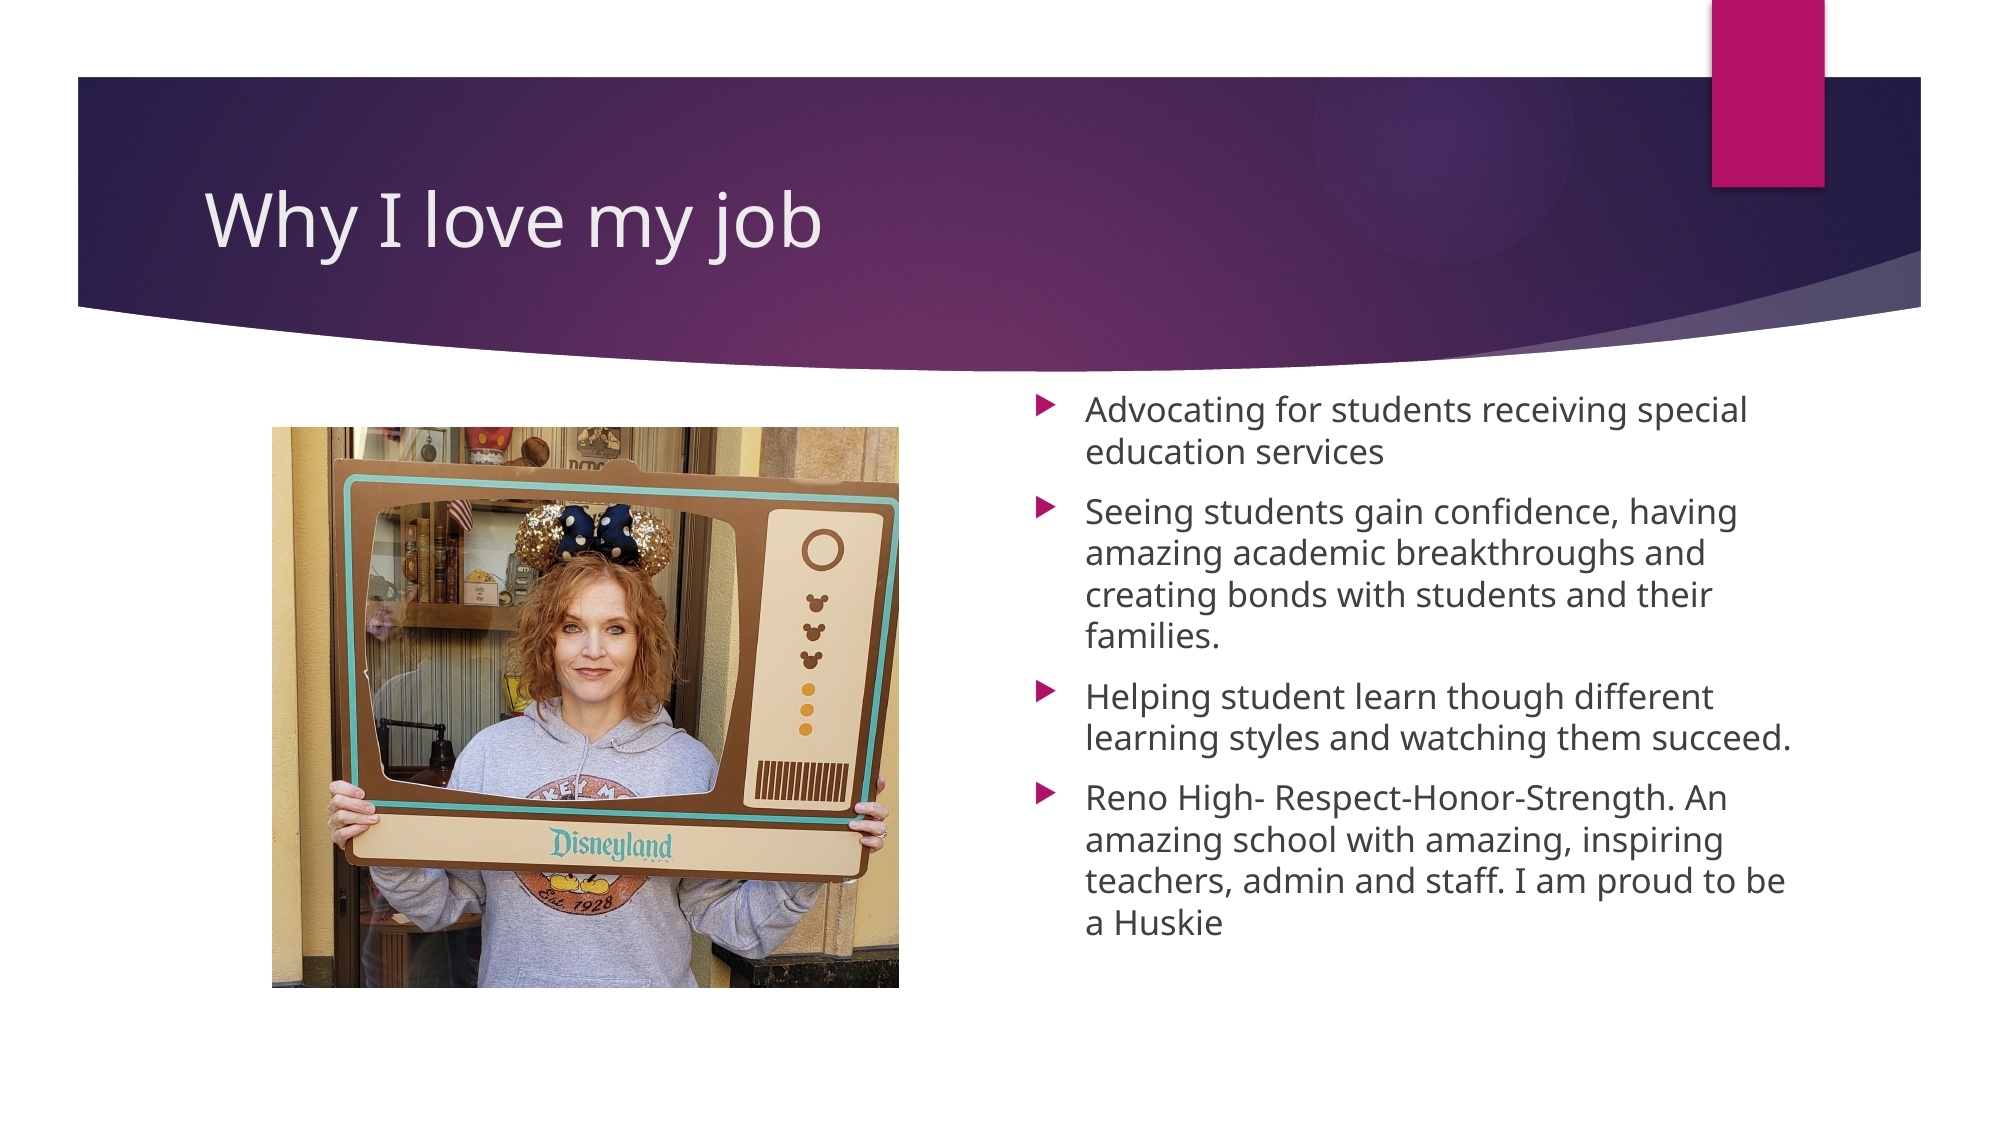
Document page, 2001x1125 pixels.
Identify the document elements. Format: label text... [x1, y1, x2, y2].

list Advocating for students receiving special education services Seeing students gain confidence, having amazing academic breakthroughs and creating bonds with students and their families. Helping student learn though different learning styles and watching them succeed. Reno High- Respect-Honor-Strength. An amazing school with amazing, inspiring teachers, admin and staff. I am proud to be a Huskie [1018, 380, 1810, 988]
title Why I love my job [189, 159, 1627, 276]
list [271, 426, 899, 988]
